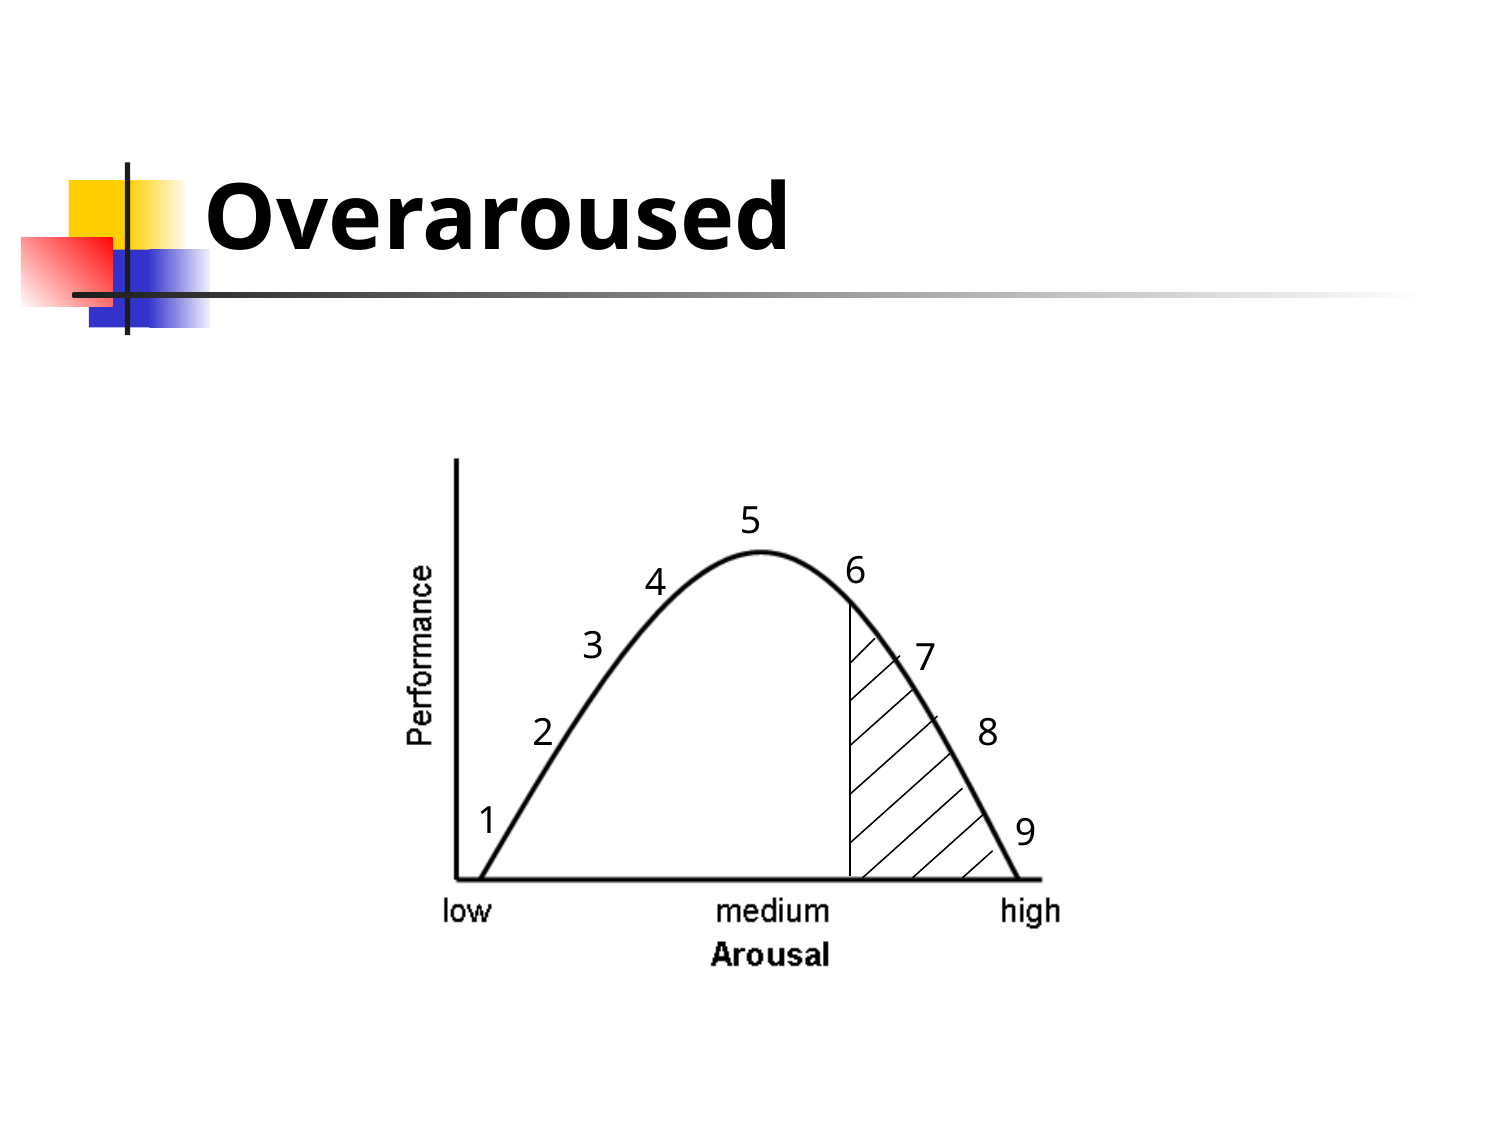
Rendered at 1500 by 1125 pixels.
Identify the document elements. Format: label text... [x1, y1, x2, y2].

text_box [849, 638, 876, 655]
title Overaroused [188, 35, 1468, 275]
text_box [849, 715, 938, 753]
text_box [849, 689, 913, 715]
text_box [849, 753, 951, 844]
picture [399, 449, 1066, 976]
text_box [862, 788, 963, 879]
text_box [849, 655, 901, 689]
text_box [912, 812, 985, 879]
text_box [962, 850, 993, 879]
